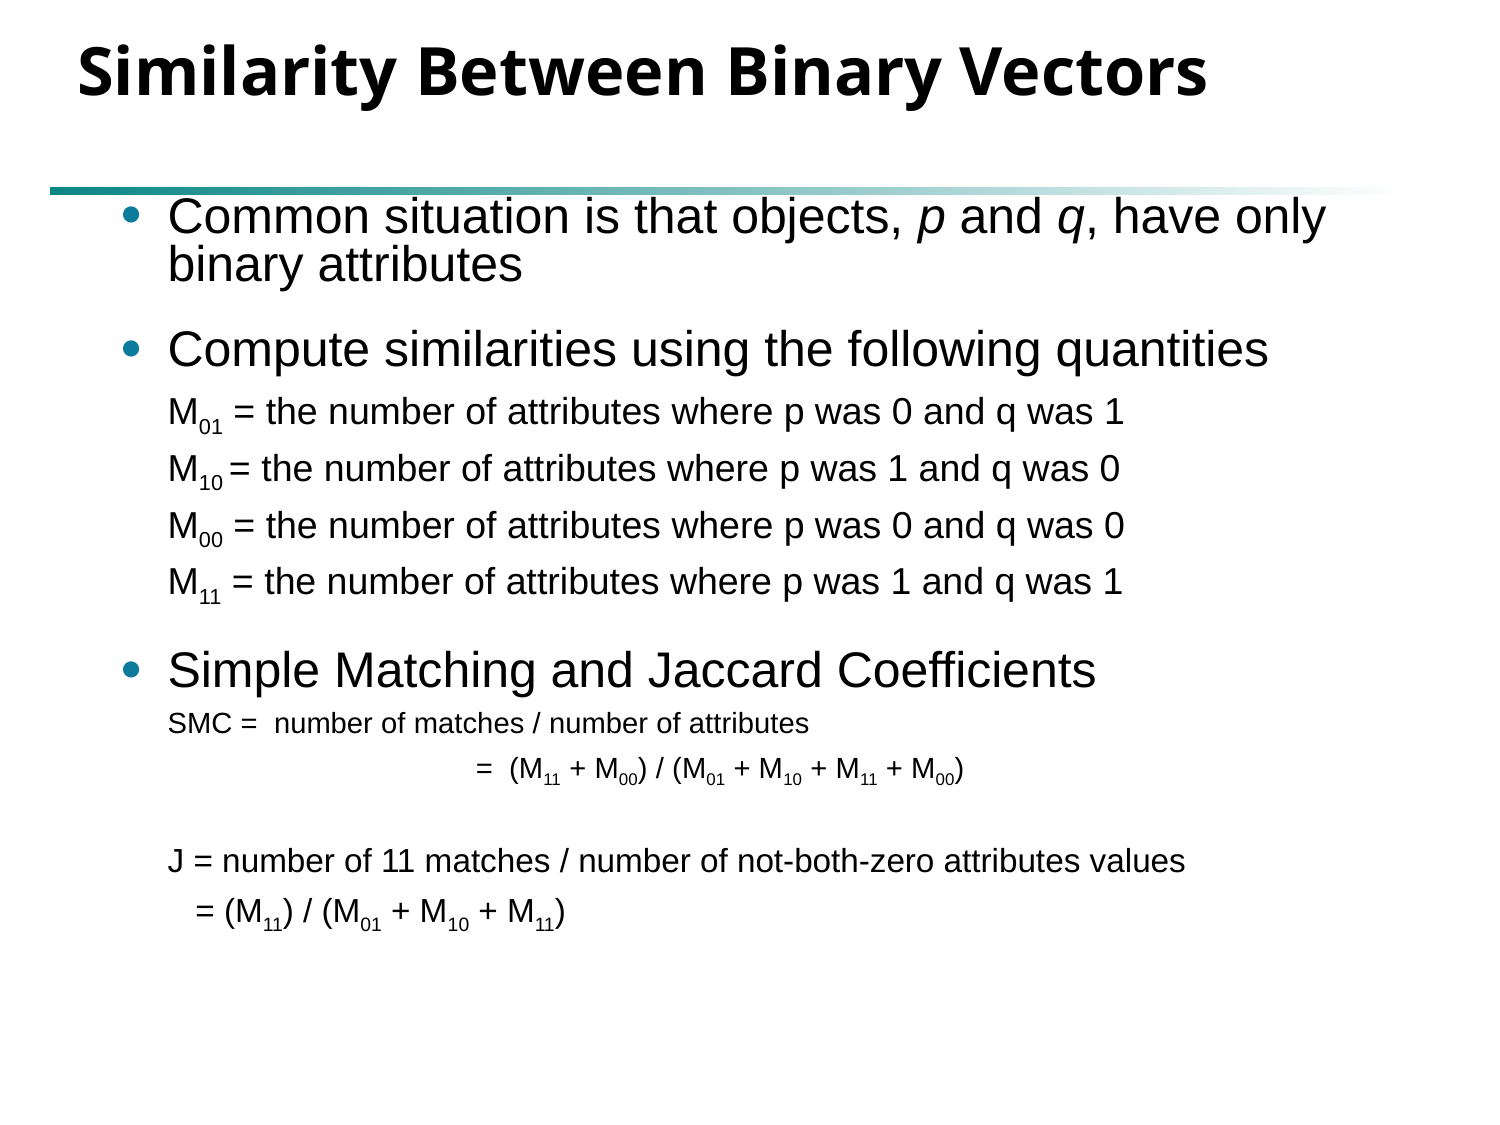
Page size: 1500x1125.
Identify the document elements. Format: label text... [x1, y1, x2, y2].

list Common situation is that objects, p and q, have only binary attributes Compute similarities using the following quantities M01 = the number of attributes where p was 0 and q was 1 M10 = the number of attributes where p was 1 and q was 0 M00 = the number of attributes where p was 0 and q was 0 M11 = the number of attributes where p was 1 and q was 1 Simple Matching and Jaccard Coefficients SMC = number of matches / number of attributes = (M11 + M00) / (M01 + M10 + M11 + M00) J = number of 11 matches / number of not-both-zero attributes values = (M11) / (M01 + M10 + M11) [104, 187, 1418, 1026]
title Similarity Between Binary Vectors [62, 24, 1421, 116]
